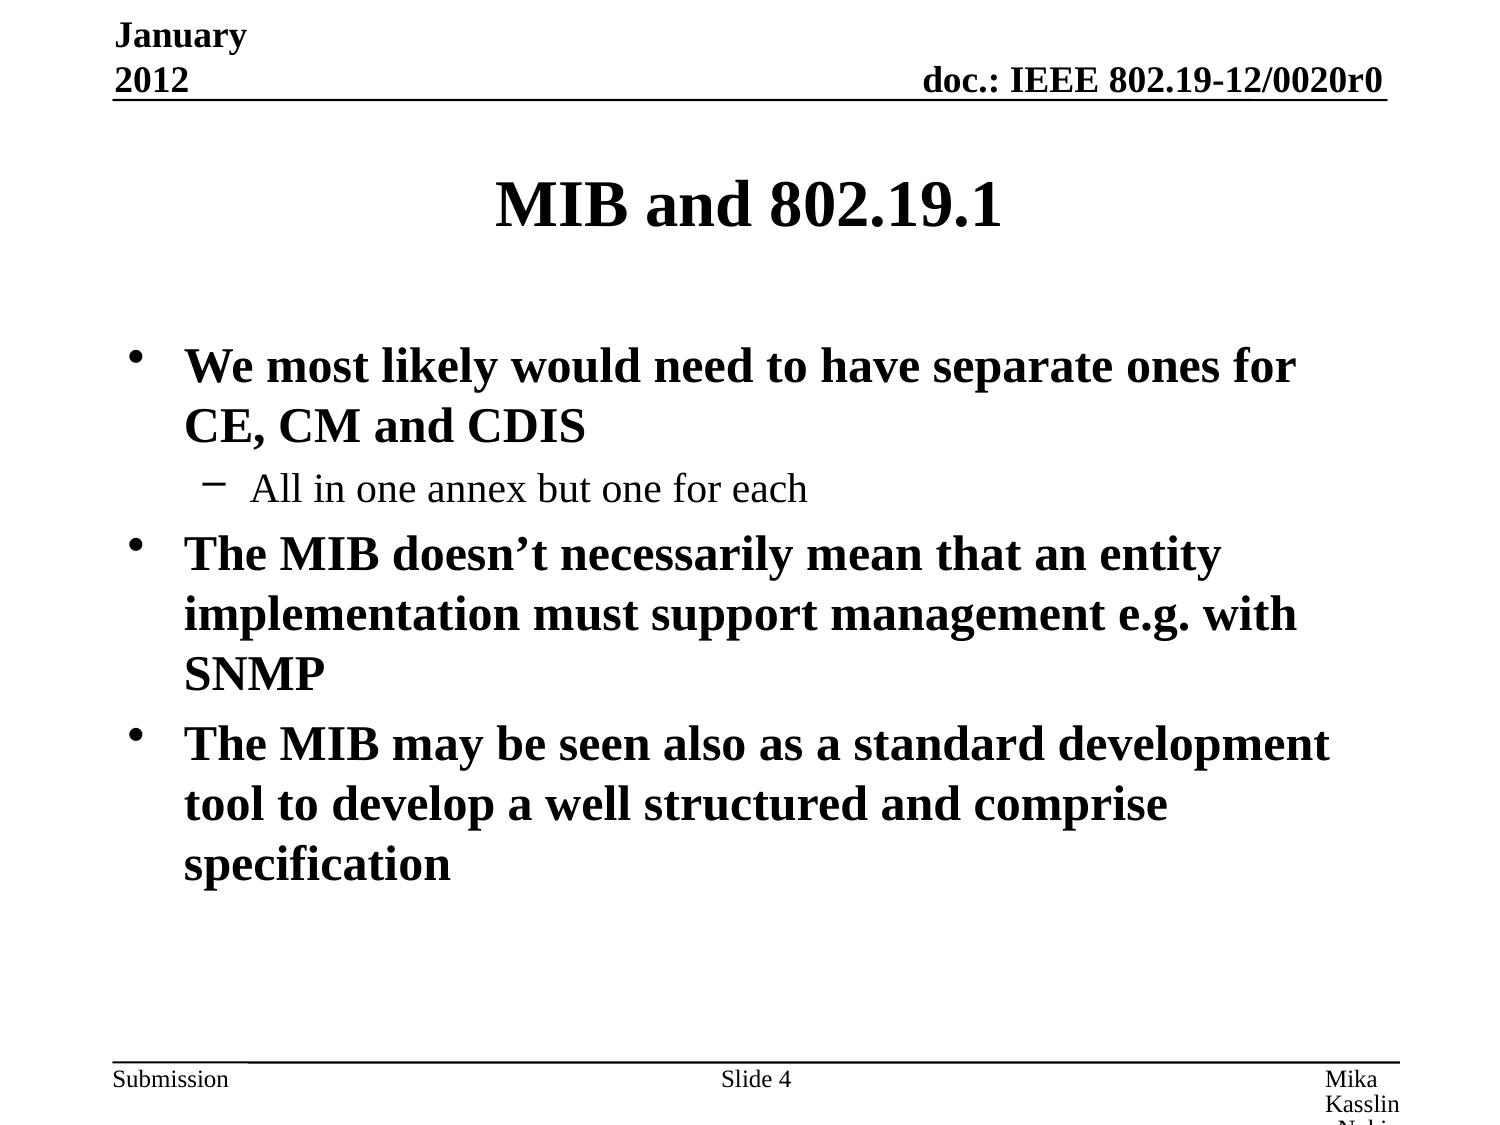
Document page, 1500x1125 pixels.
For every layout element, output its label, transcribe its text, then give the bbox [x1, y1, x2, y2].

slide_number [114, 54, 290, 100]
slide_number Slide 4 [712, 1062, 800, 1093]
title MIB and 802.19.1 [112, 112, 1388, 288]
list We most likely would need to have separate ones for CE, CM and CDIS All in one annex but one for each The MIB doesn’t necessarily mean that an entity implementation must support management e.g. with SNMP The MIB may be seen also as a standard development tool to develop a well structured and comprise specification [112, 324, 1388, 1000]
footer Mika Kasslin, Nokia [1325, 1062, 1402, 1093]
